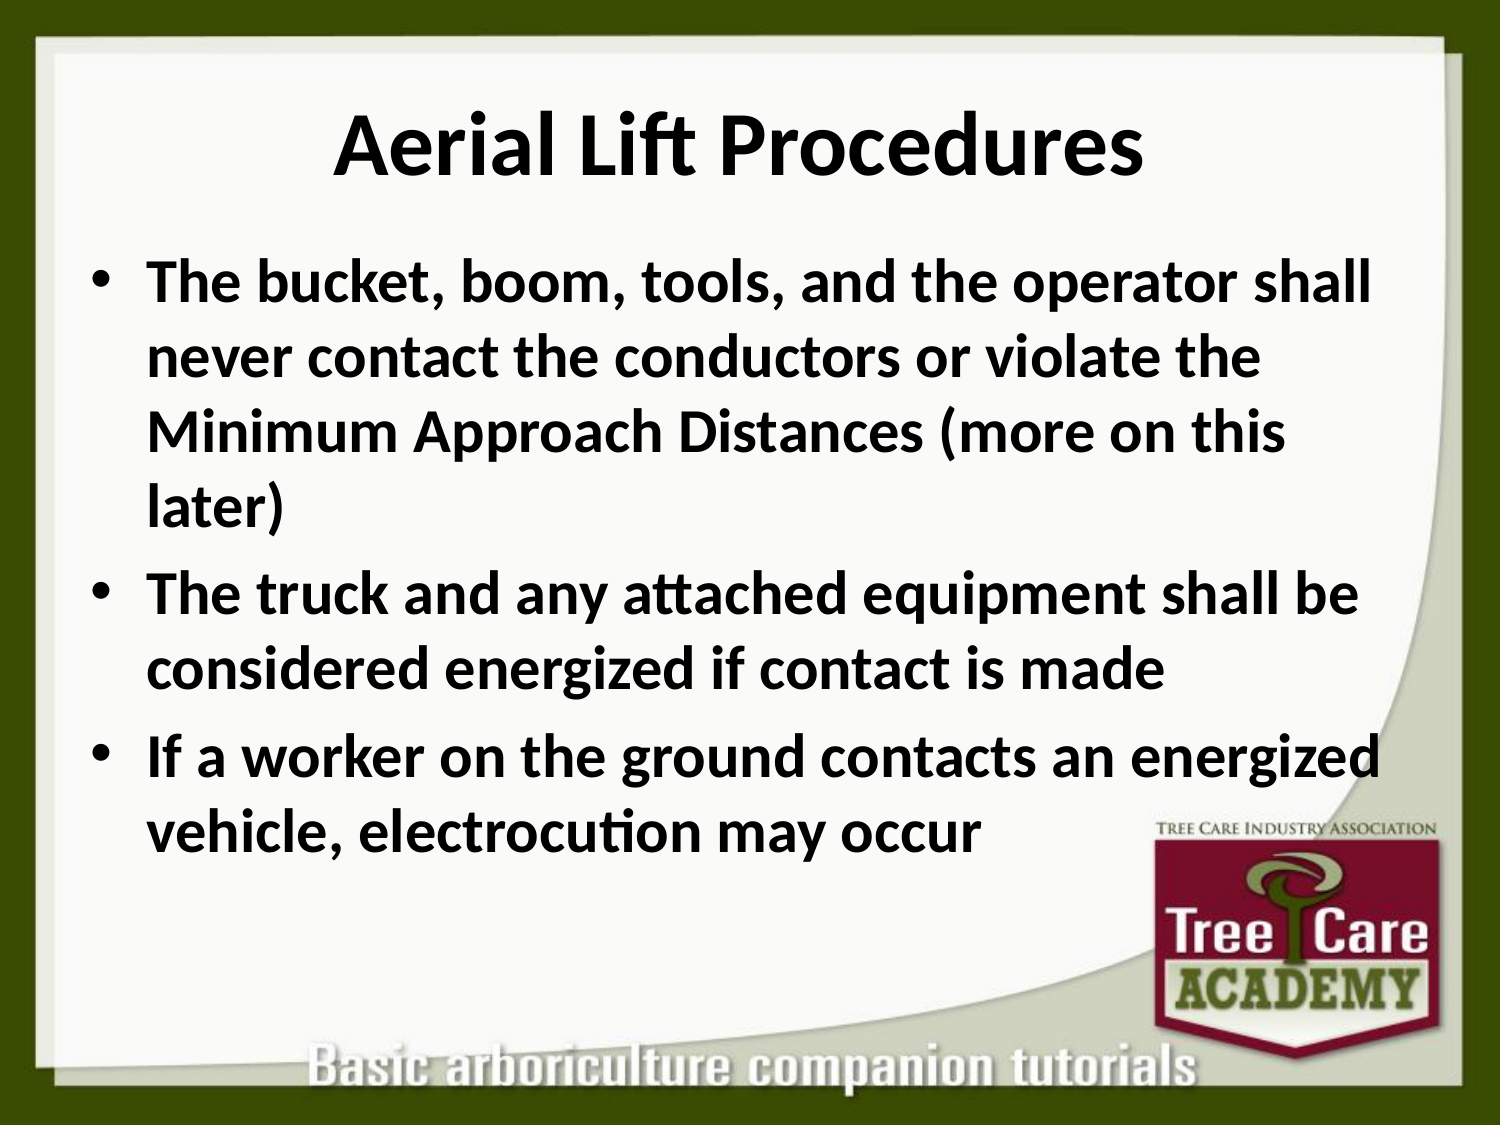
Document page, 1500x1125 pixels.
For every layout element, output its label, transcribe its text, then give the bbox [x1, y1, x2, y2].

list The bucket, boom, tools, and the operator shall never contact the conductors or violate the Minimum Approach Distances (more on this later) The truck and any attached equipment shall be considered energized if contact is made If a worker on the ground contacts an energized vehicle, electrocution may occur [74, 232, 1426, 976]
title Aerial Lift Procedures [74, 44, 1426, 232]
picture [0, 0, 1500, 1125]
